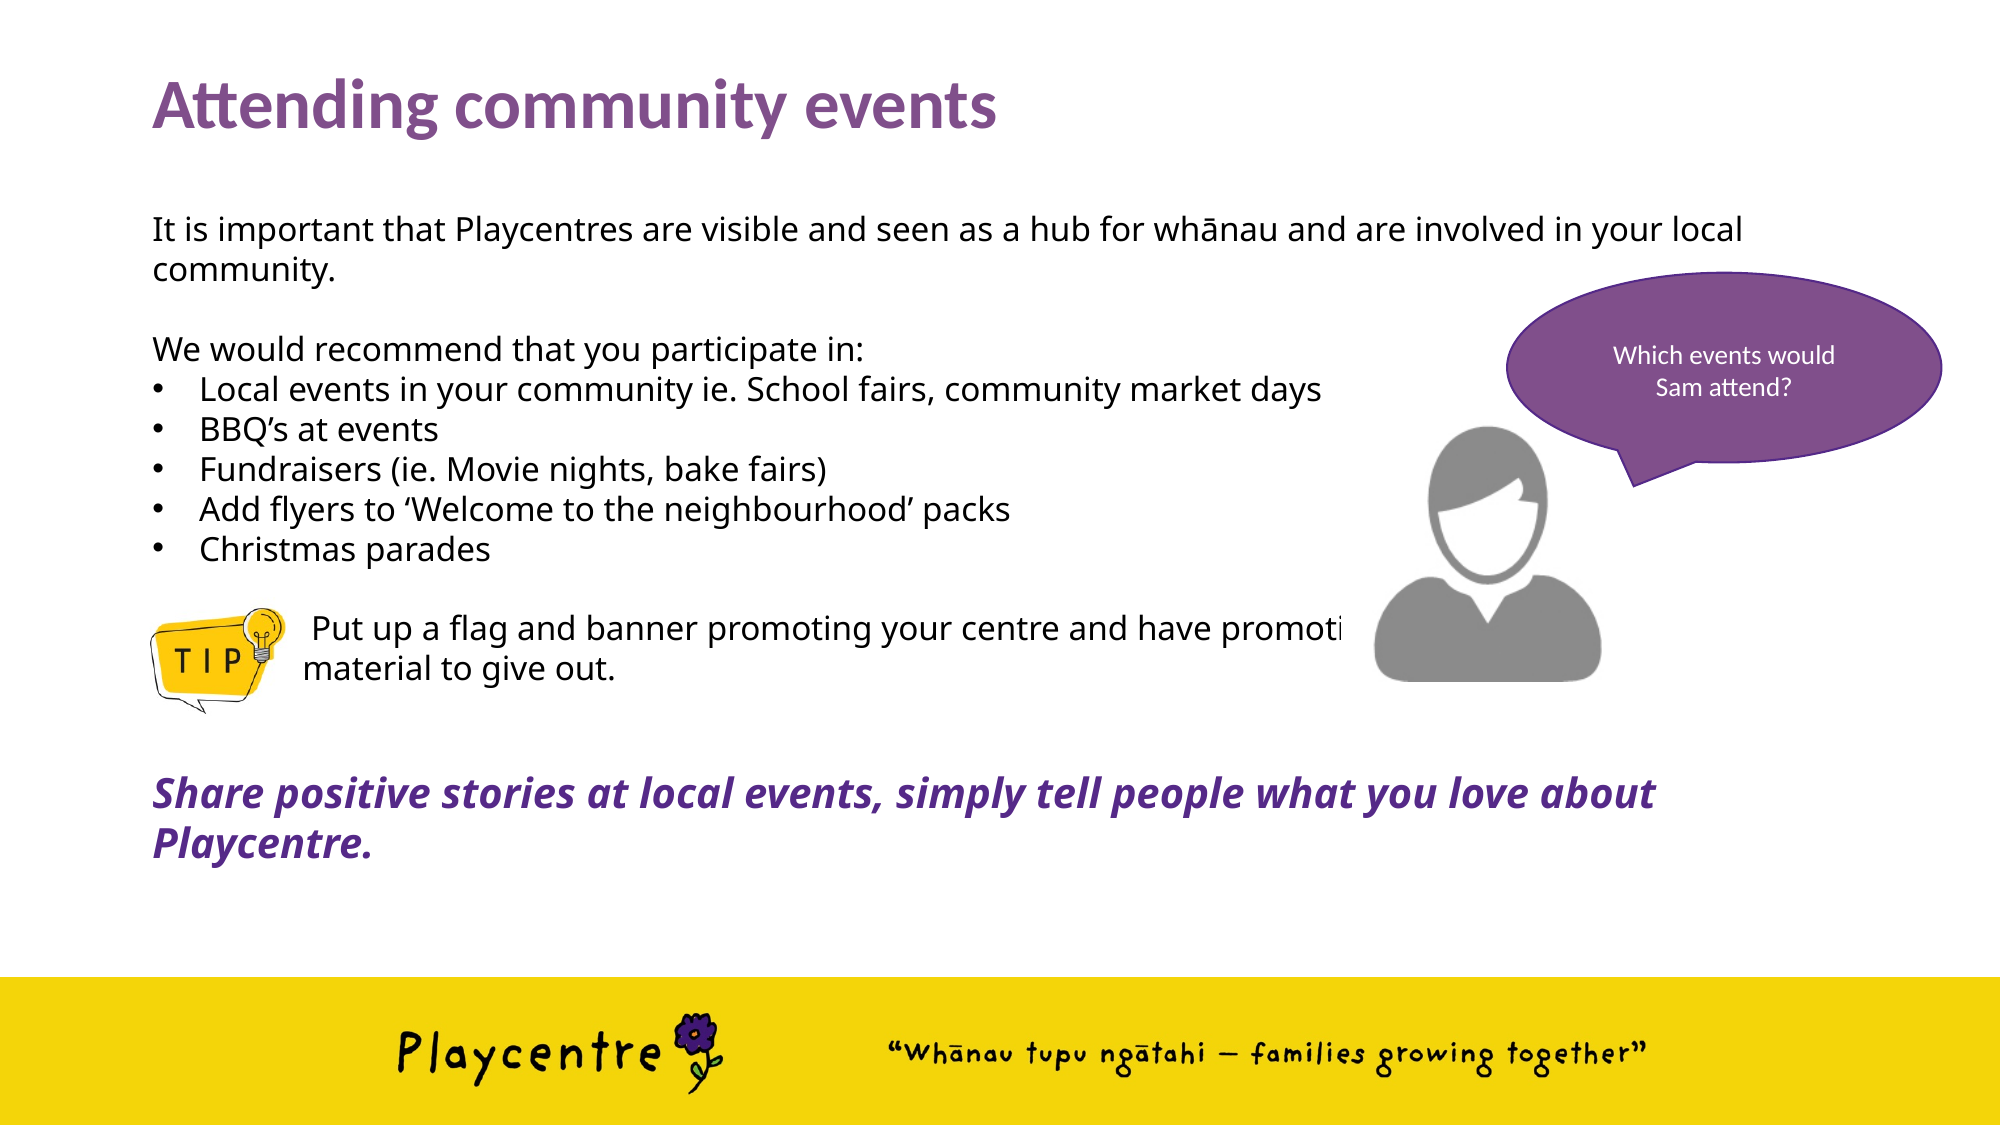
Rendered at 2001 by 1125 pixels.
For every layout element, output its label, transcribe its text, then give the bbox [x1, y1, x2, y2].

picture [1341, 410, 1640, 682]
text_box Which events would Sam attend? [1574, 329, 1874, 410]
text_box [1506, 271, 1943, 485]
picture [0, 977, 2000, 1125]
text_box It is important that Playcentres are visible and seen as a hub for whānau and are involved in your local community. We would recommend that you participate in: Local events in your community ie. School fairs, community market days BBQ’s at events Fundraisers (ie. Movie nights, bake fairs) Add flyers to ‘Welcome to the neighbourhood’ packs Christmas parades Put up a flag and banner promoting your centre and have promotional material to give out. Share positive stories at local events, simply tell people what you love about Playcentre. [137, 200, 1829, 915]
title Attending community events [137, 59, 1863, 278]
picture [137, 597, 293, 719]
